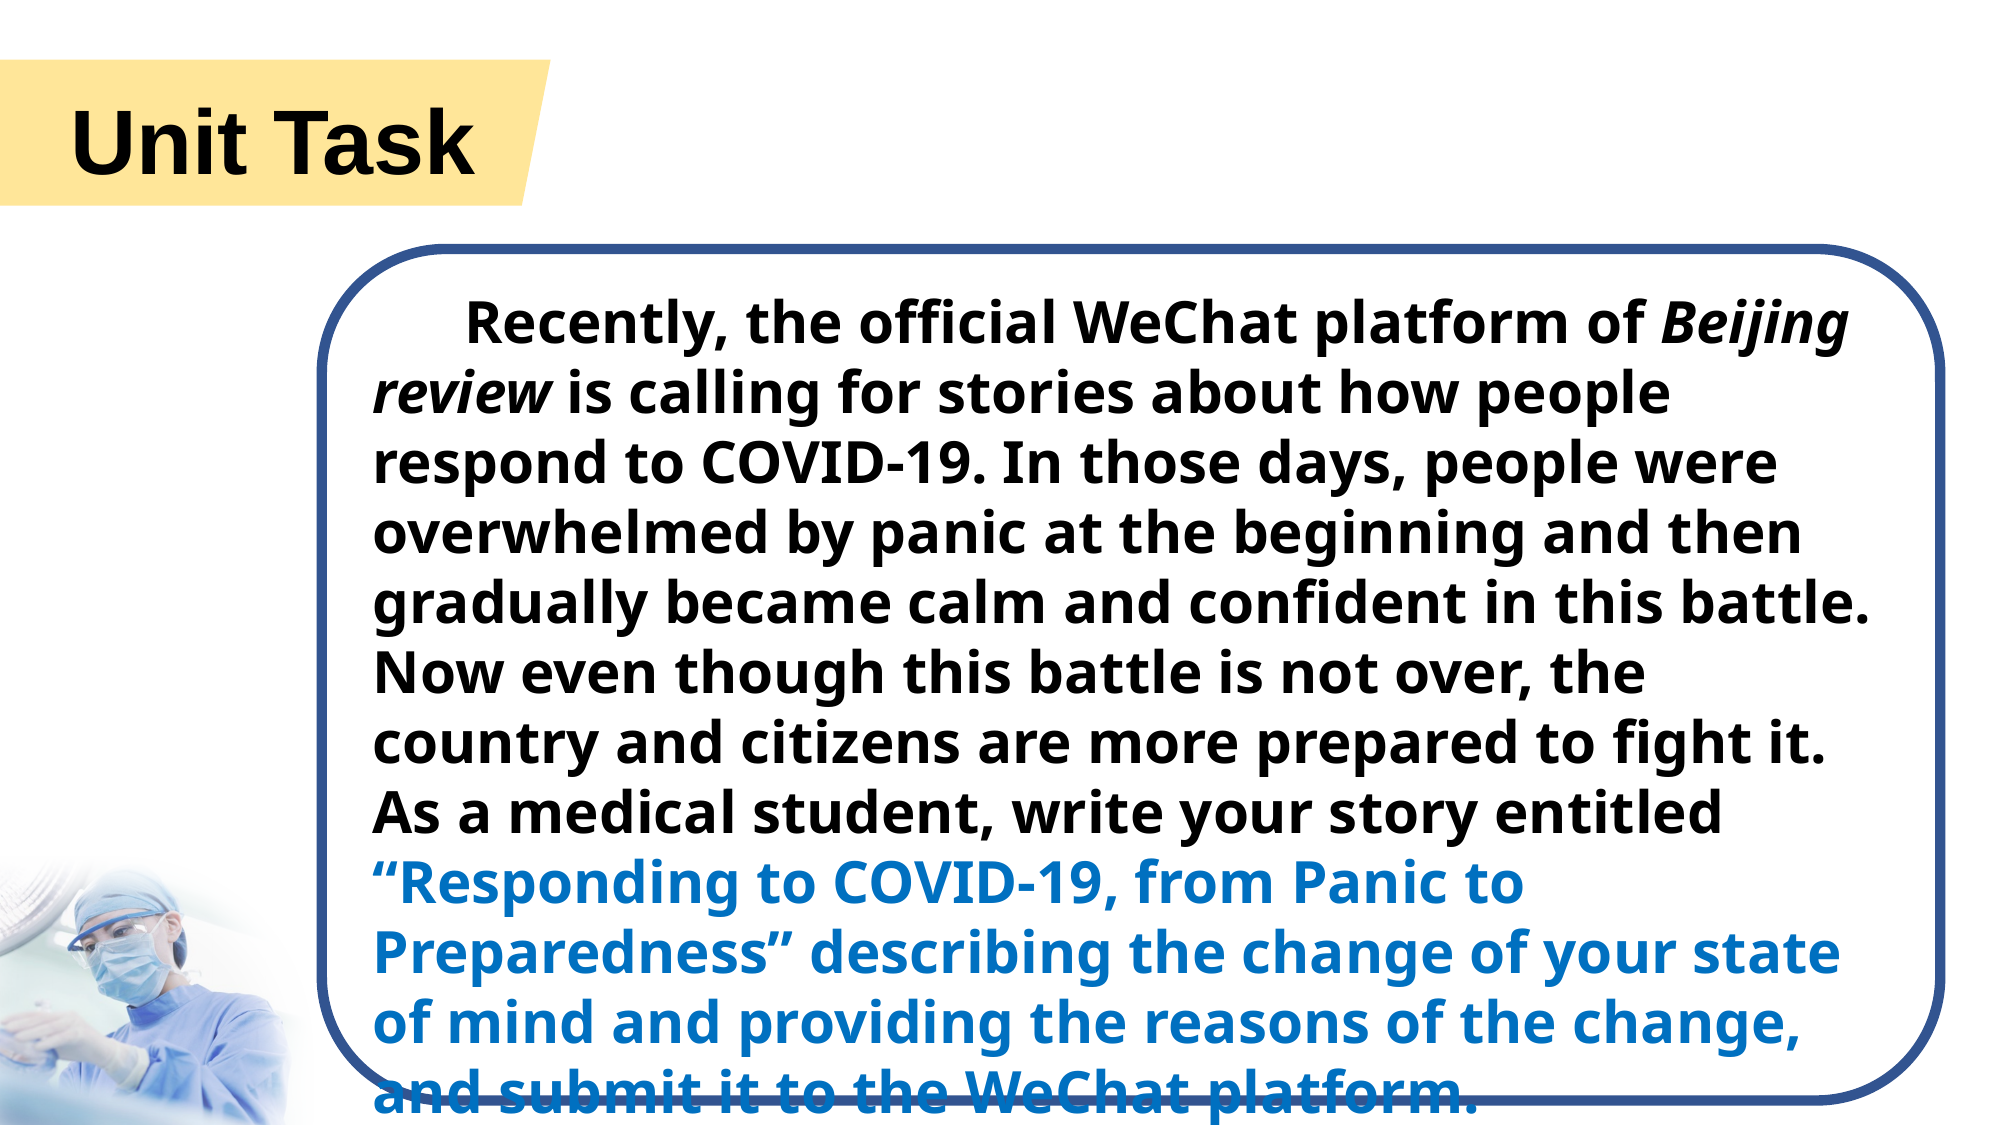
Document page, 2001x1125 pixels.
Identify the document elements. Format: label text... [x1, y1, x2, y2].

text_box Final draft [14, 919, 251, 1113]
text_box [0, 58, 552, 207]
text_box Unit Task [55, 72, 506, 219]
text_box Recently, the official WeChat platform of Beijing review is calling for stories about how people respond to COVID-19. In those days, people were overwhelmed by panic at the beginning and then gradually became calm and confident in this battle. Now even though this battle is not over, the country and citizens are more prepared to fight it. As a medical student, write your story entitled “Responding to COVID-19, from Panic to Preparedness” describing the change of your state of mind and providing the reasons of the change, and submit it to the WeChat platform. [320, 247, 1942, 1102]
text_box [7, 913, 258, 1120]
